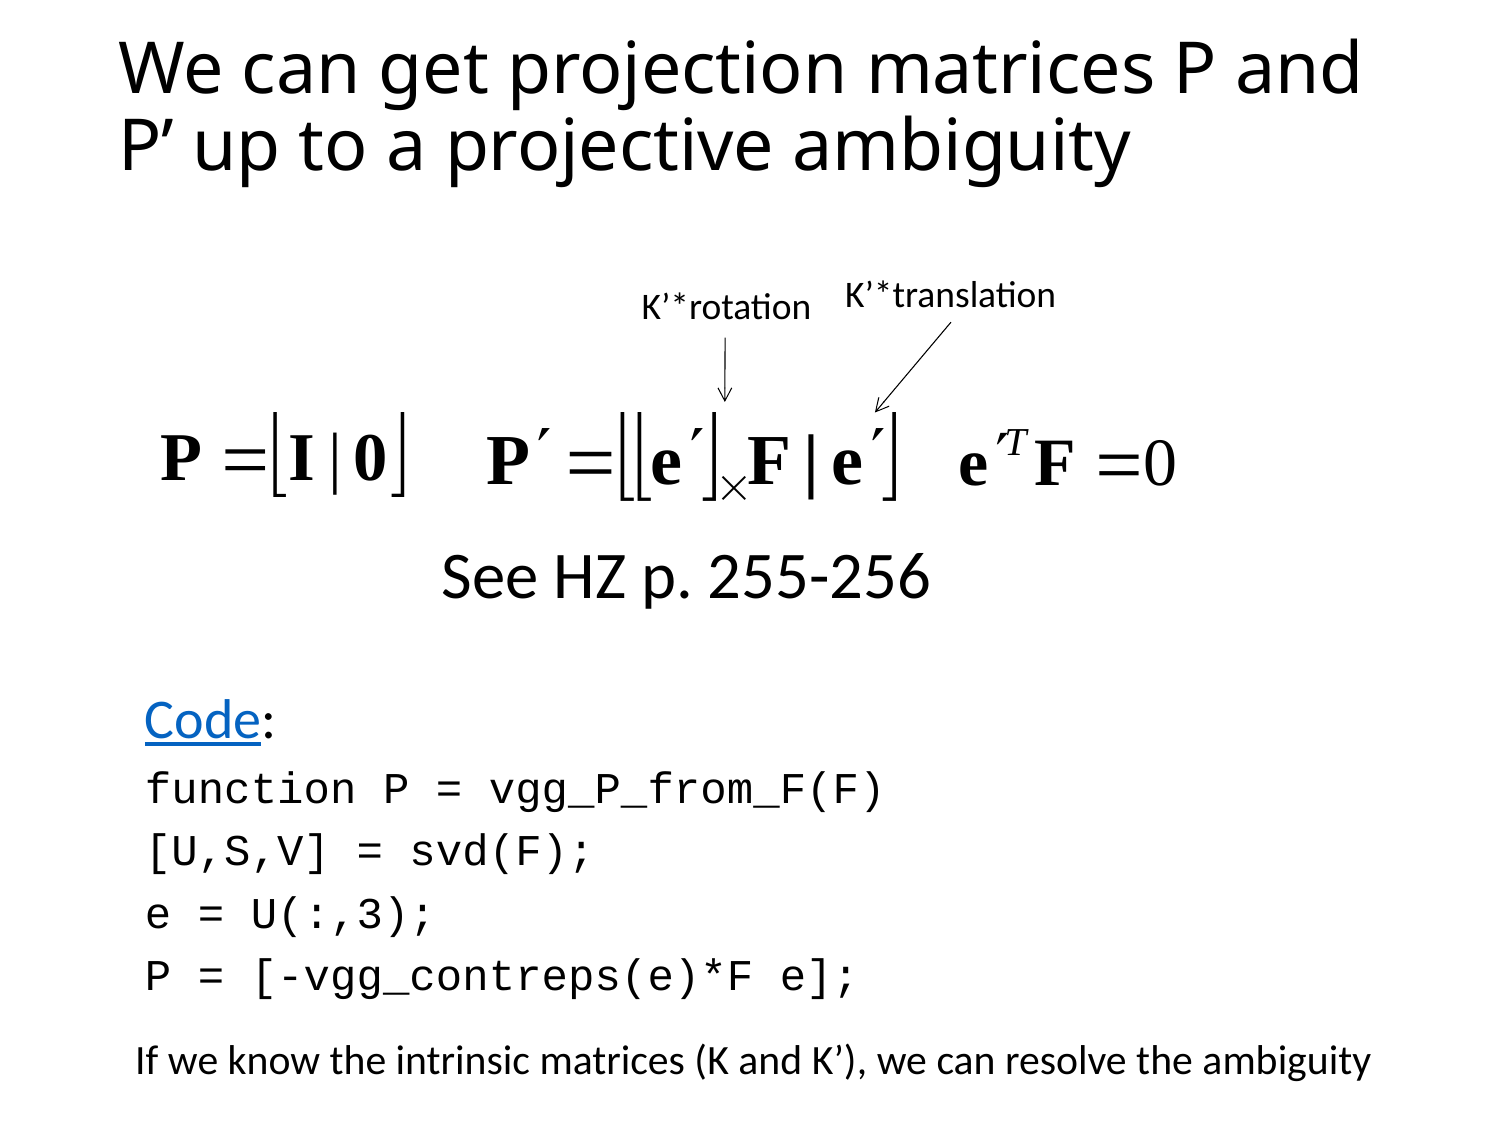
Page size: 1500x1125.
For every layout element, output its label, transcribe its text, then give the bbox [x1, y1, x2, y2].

text_box If we know the intrinsic matrices (K and K’), we can resolve the ambiguity [120, 1025, 1388, 1090]
text_box See HZ p. 255-256 [426, 524, 947, 620]
text_box K’*translation [830, 262, 1072, 323]
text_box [149, 412, 419, 510]
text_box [474, 412, 906, 514]
text_box K’*rotation [626, 274, 827, 335]
title We can get projection matrices P and P’ up to a projective ambiguity [103, 0, 1397, 218]
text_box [868, 329, 958, 406]
list Code: function P = vgg_P_from_F(F) [U,S,V] = svd(F); e = U(:,3); P = [-vgg_contreps(e)*F e]; [103, 299, 1397, 1014]
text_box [949, 412, 1188, 503]
